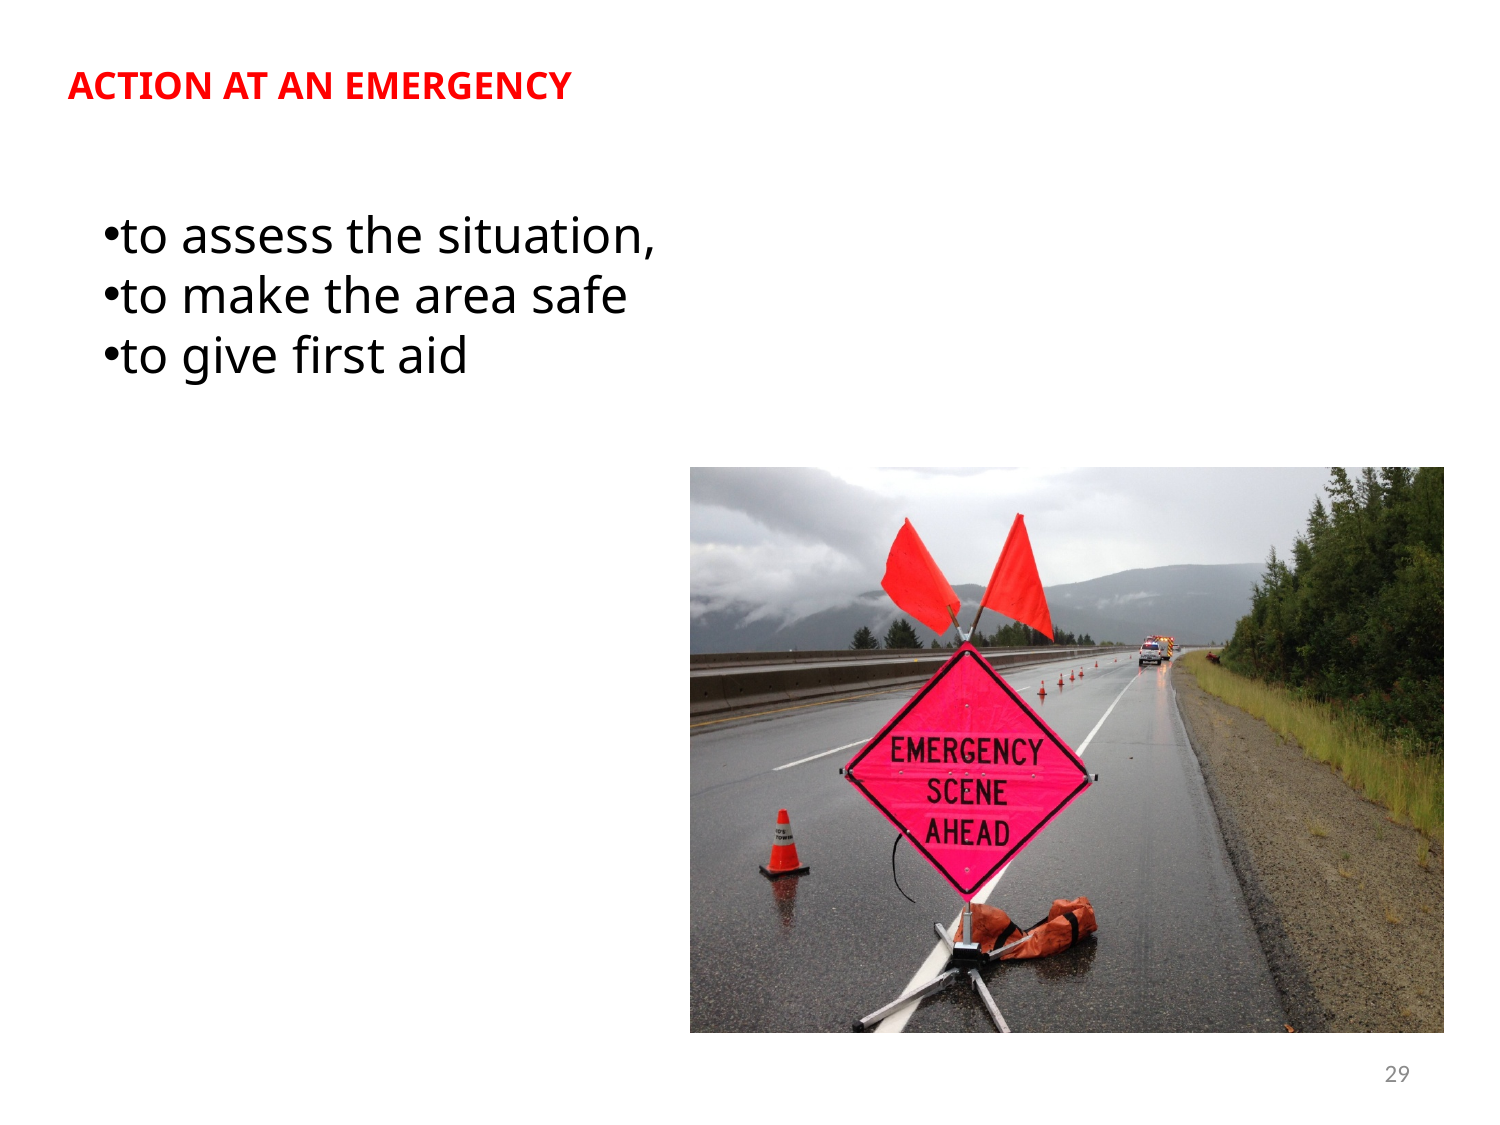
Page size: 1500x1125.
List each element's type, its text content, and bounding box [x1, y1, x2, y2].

text_box to assess the situation, to make the area safe to give first aid [88, 196, 839, 391]
text_box ACTION AT AN EMERGENCY [53, 54, 616, 115]
picture [690, 467, 1445, 1033]
slide_number 29 [1074, 1042, 1425, 1103]
